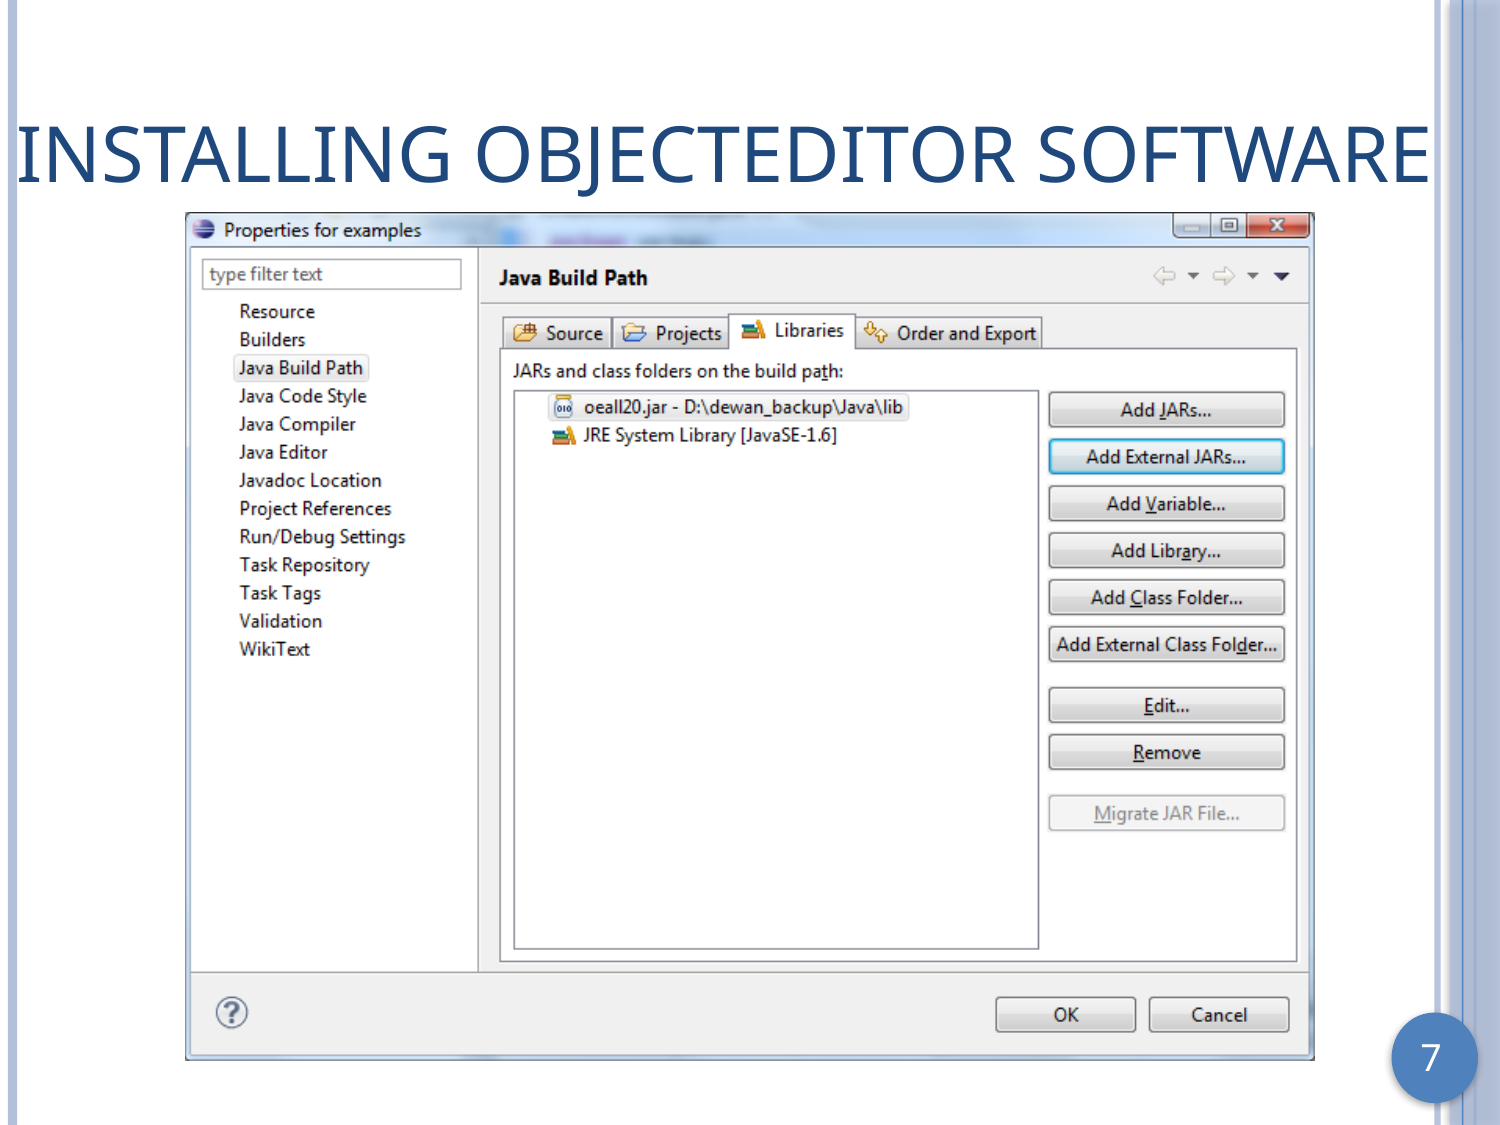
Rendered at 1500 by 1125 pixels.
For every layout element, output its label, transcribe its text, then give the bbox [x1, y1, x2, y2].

picture [185, 211, 1315, 1062]
title Installing ObjectEditor Software [0, 94, 1450, 208]
